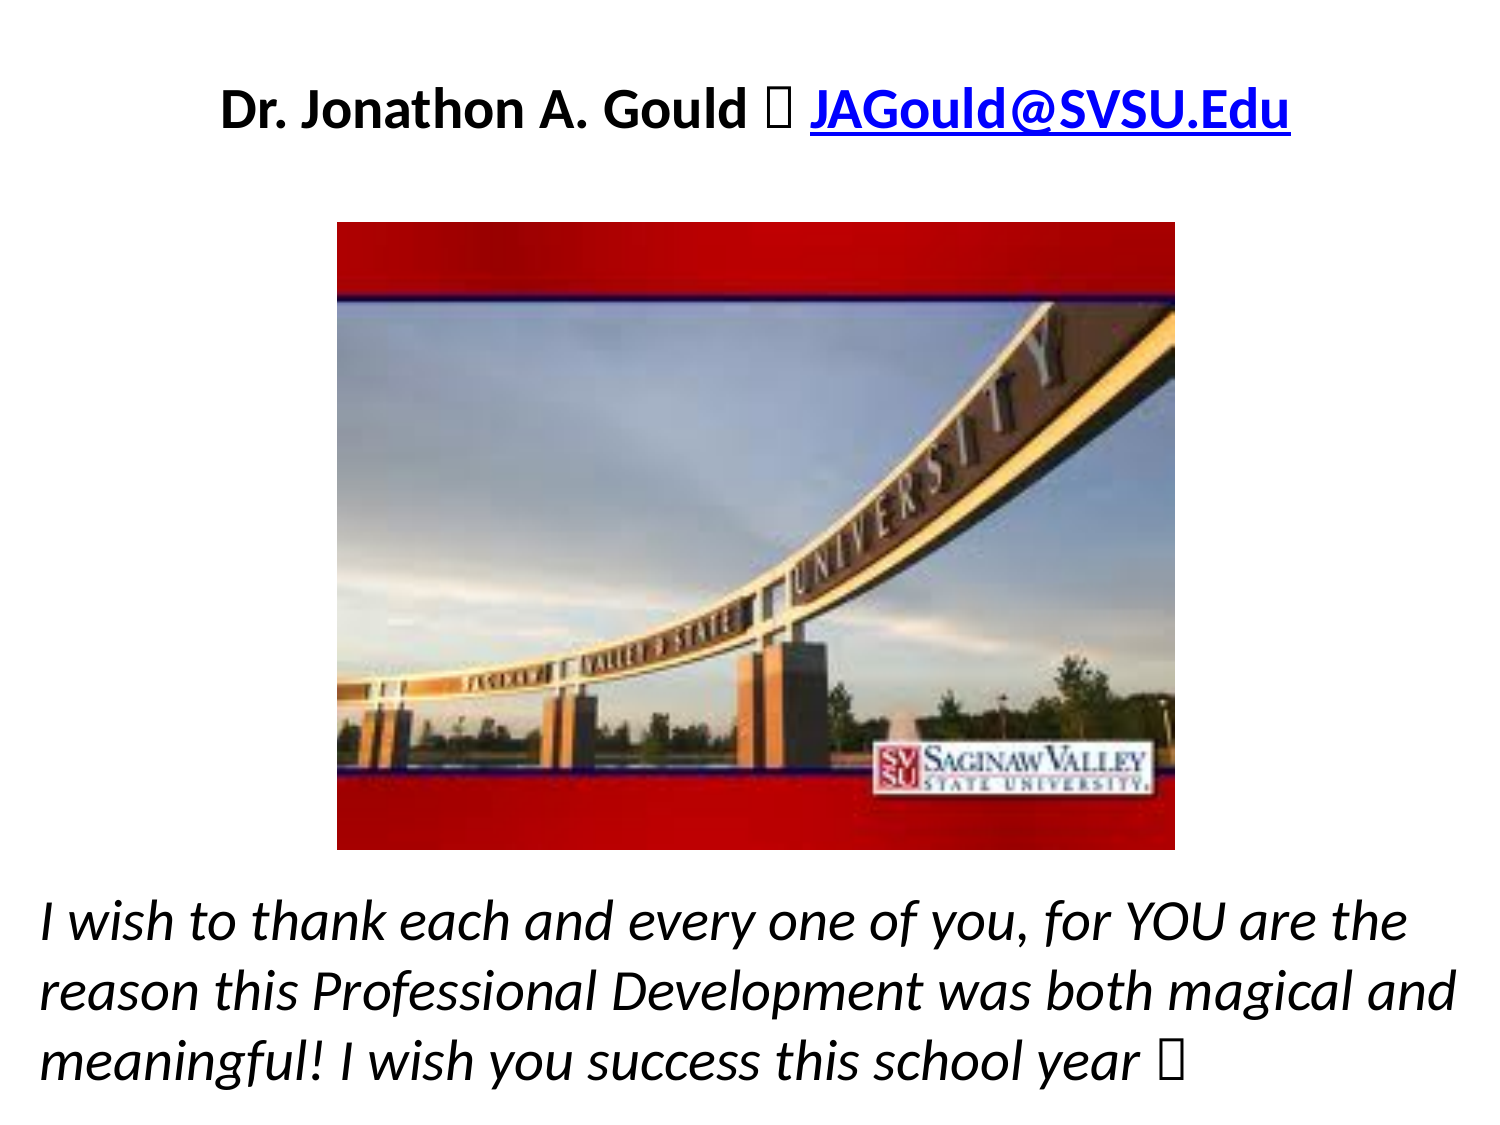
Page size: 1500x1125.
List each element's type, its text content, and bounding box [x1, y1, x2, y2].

text_box I wish to thank each and every one of you, for YOU are the reason this Professional Development was both magical and meaningful! I wish you success this school year  [24, 875, 1475, 1100]
list Dr. Jonathon A. Gould  JAGould@SVSU.Edu [62, 62, 1463, 175]
picture [337, 222, 1176, 851]
